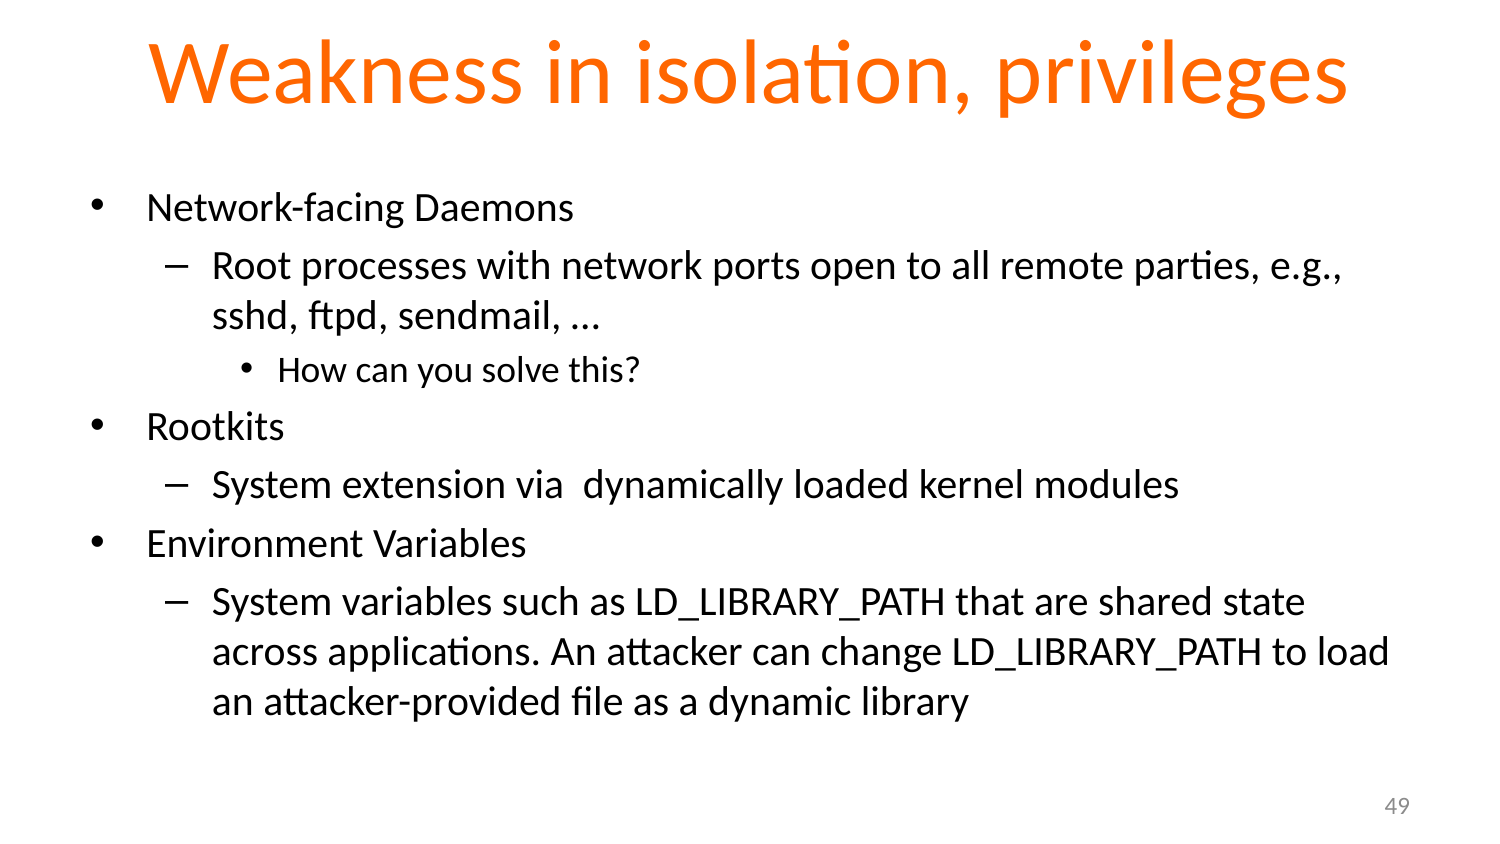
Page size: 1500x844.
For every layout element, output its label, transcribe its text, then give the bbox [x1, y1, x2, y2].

list Network-facing Daemons Root processes with network ports open to all remote parties, e.g., sshd, ftpd, sendmail, … How can you solve this? Rootkits System extension via dynamically loaded kernel modules Environment Variables System variables such as LD_LIBRARY_PATH that are shared state across applications. An attacker can change LD_LIBRARY_PATH to load an attacker-provided file as a dynamic library [75, 171, 1425, 844]
slide_number 49 [1074, 782, 1425, 827]
title Weakness in isolation, privileges [75, 0, 1425, 138]
